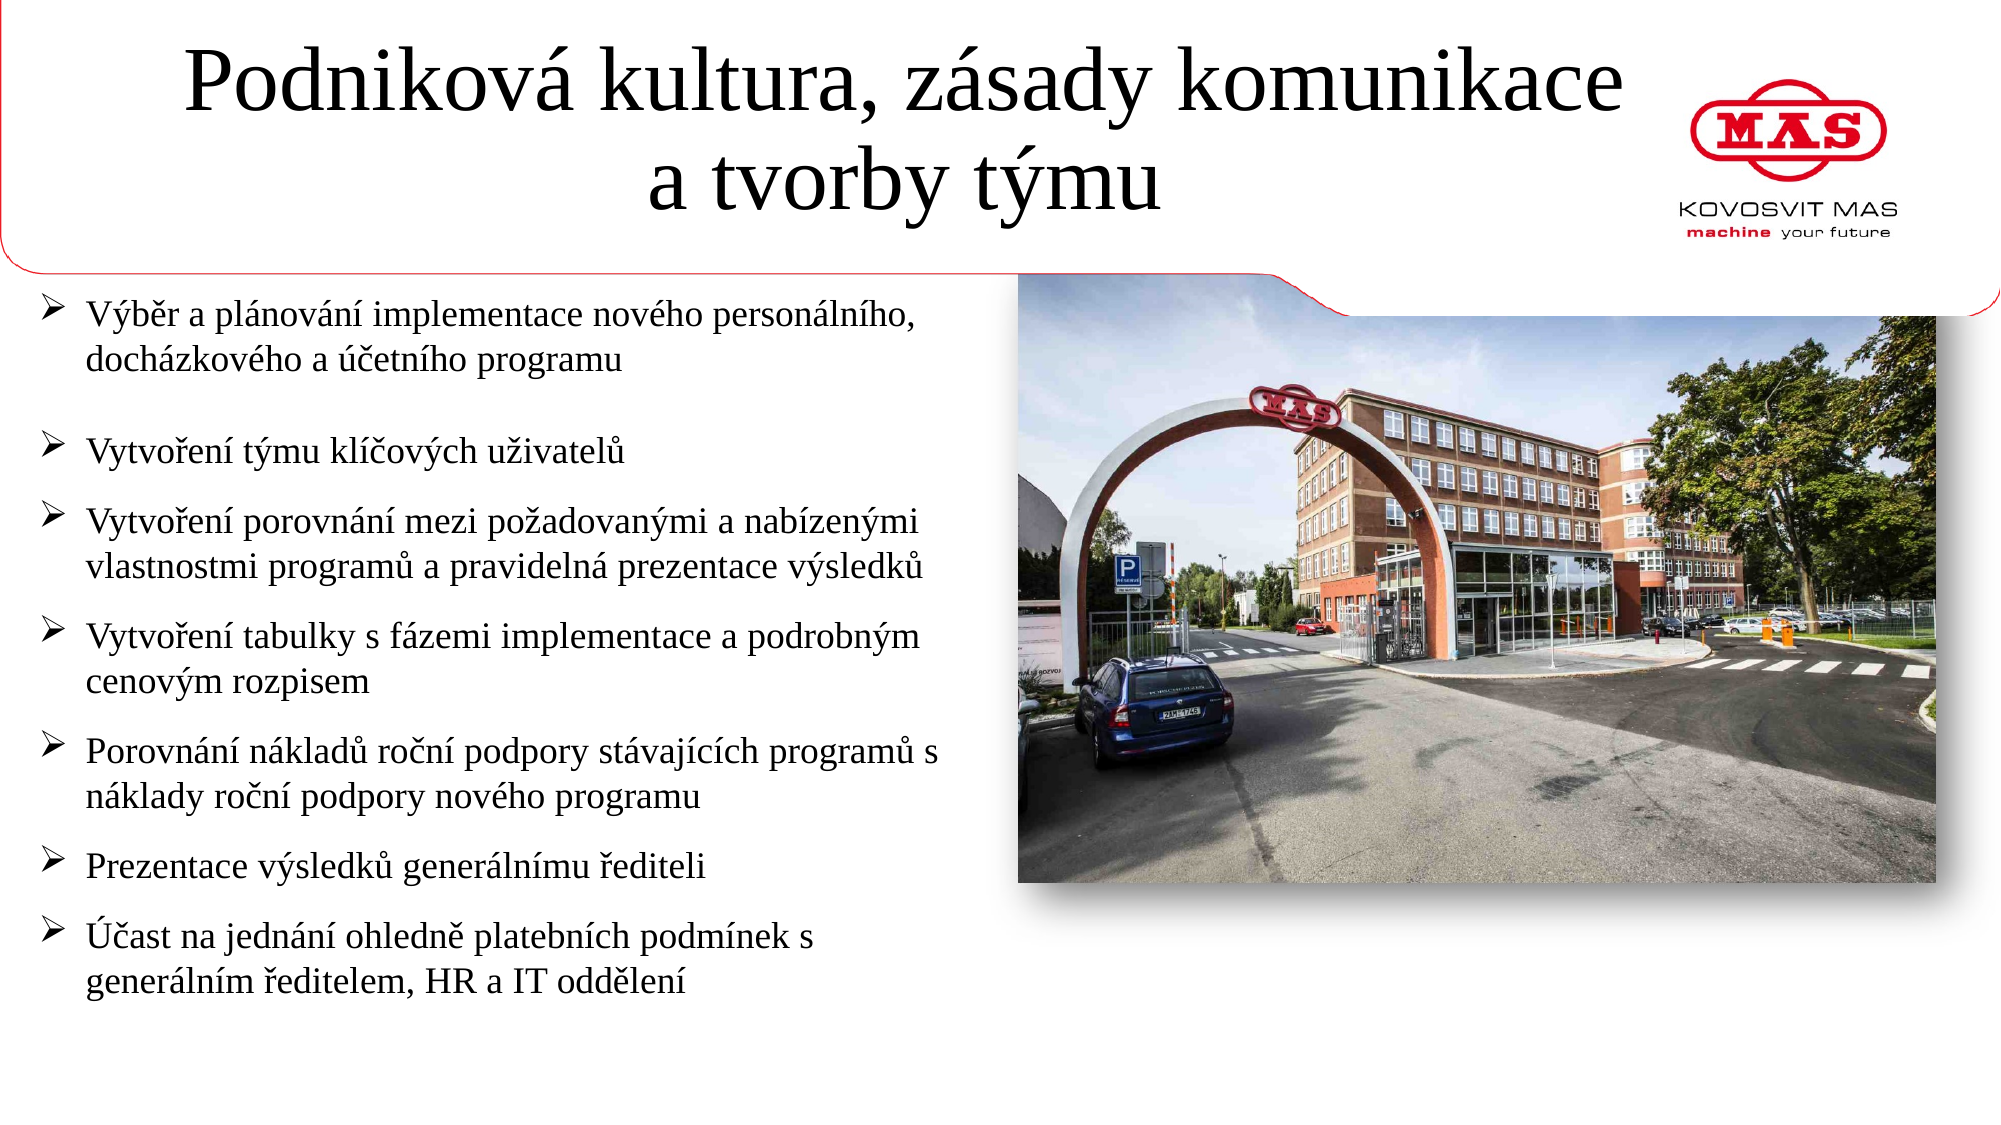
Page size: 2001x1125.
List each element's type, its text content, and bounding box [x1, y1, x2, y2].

text_box Výběr a plánování implementace nového personálního, docházkového a účetního programu Vytvoření týmu klíčových uživatelů Vytvoření porovnání mezi požadovanými a nabízenými vlastnostmi programů a pravidelná prezentace výsledků Vytvoření tabulky s fázemi implementace a podrobným cenovým rozpisem Porovnání nákladů roční podpory stávajících programů s náklady roční podpory nového programu Prezentace výsledků generálnímu řediteli Účast na jednání ohledně platebních podmínek s generálním ředitelem, HR a IT oddělení [23, 316, 1000, 1125]
picture [0, 0, 2000, 947]
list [1637, 56, 1933, 267]
